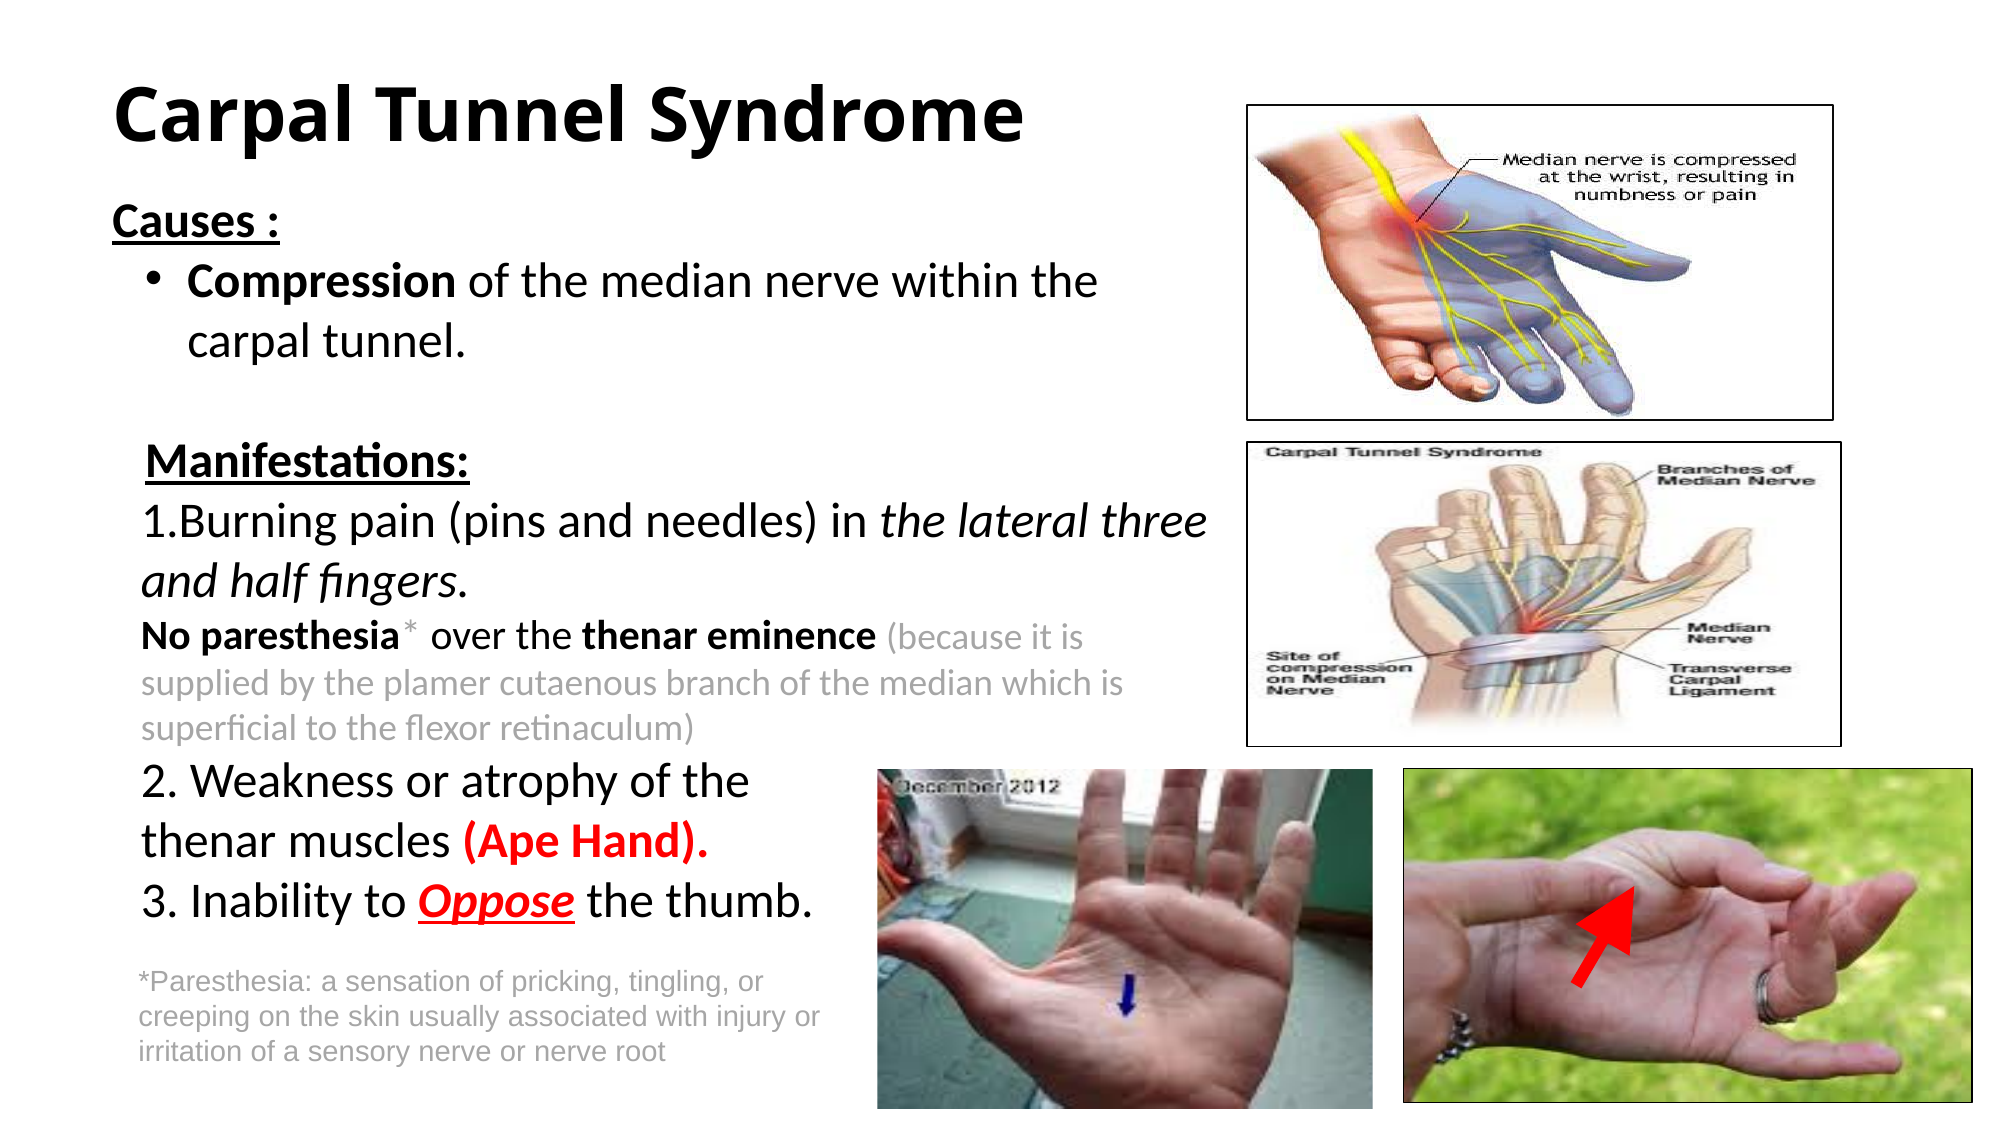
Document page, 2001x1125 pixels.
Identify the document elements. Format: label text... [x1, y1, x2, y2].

title Carpal Tunnel Syndrome [92, 53, 1818, 271]
picture [1247, 442, 1841, 746]
text_box *Paresthesia: a sensation of pricking, tingling, or creeping on the skin usually associated with injury or irritation of a sensory nerve or nerve root [123, 955, 846, 1075]
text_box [1404, 769, 1972, 1102]
text_box Causes : Compression of the median nerve within the carpal tunnel. Manifestations: 1.Burning pain (pins and needles) in the lateral three and half fingers. No paresthesia* over the thenar eminence (because it is supplied by the plamer cutaenous branch of the median which is superficial to the flexor retinaculum) 2. Weakness or atrophy of the thenar muscles (Ape Hand). 3. Inability to Oppose the thumb. [92, 177, 1233, 858]
picture [1247, 105, 1833, 420]
picture [877, 768, 1373, 1109]
